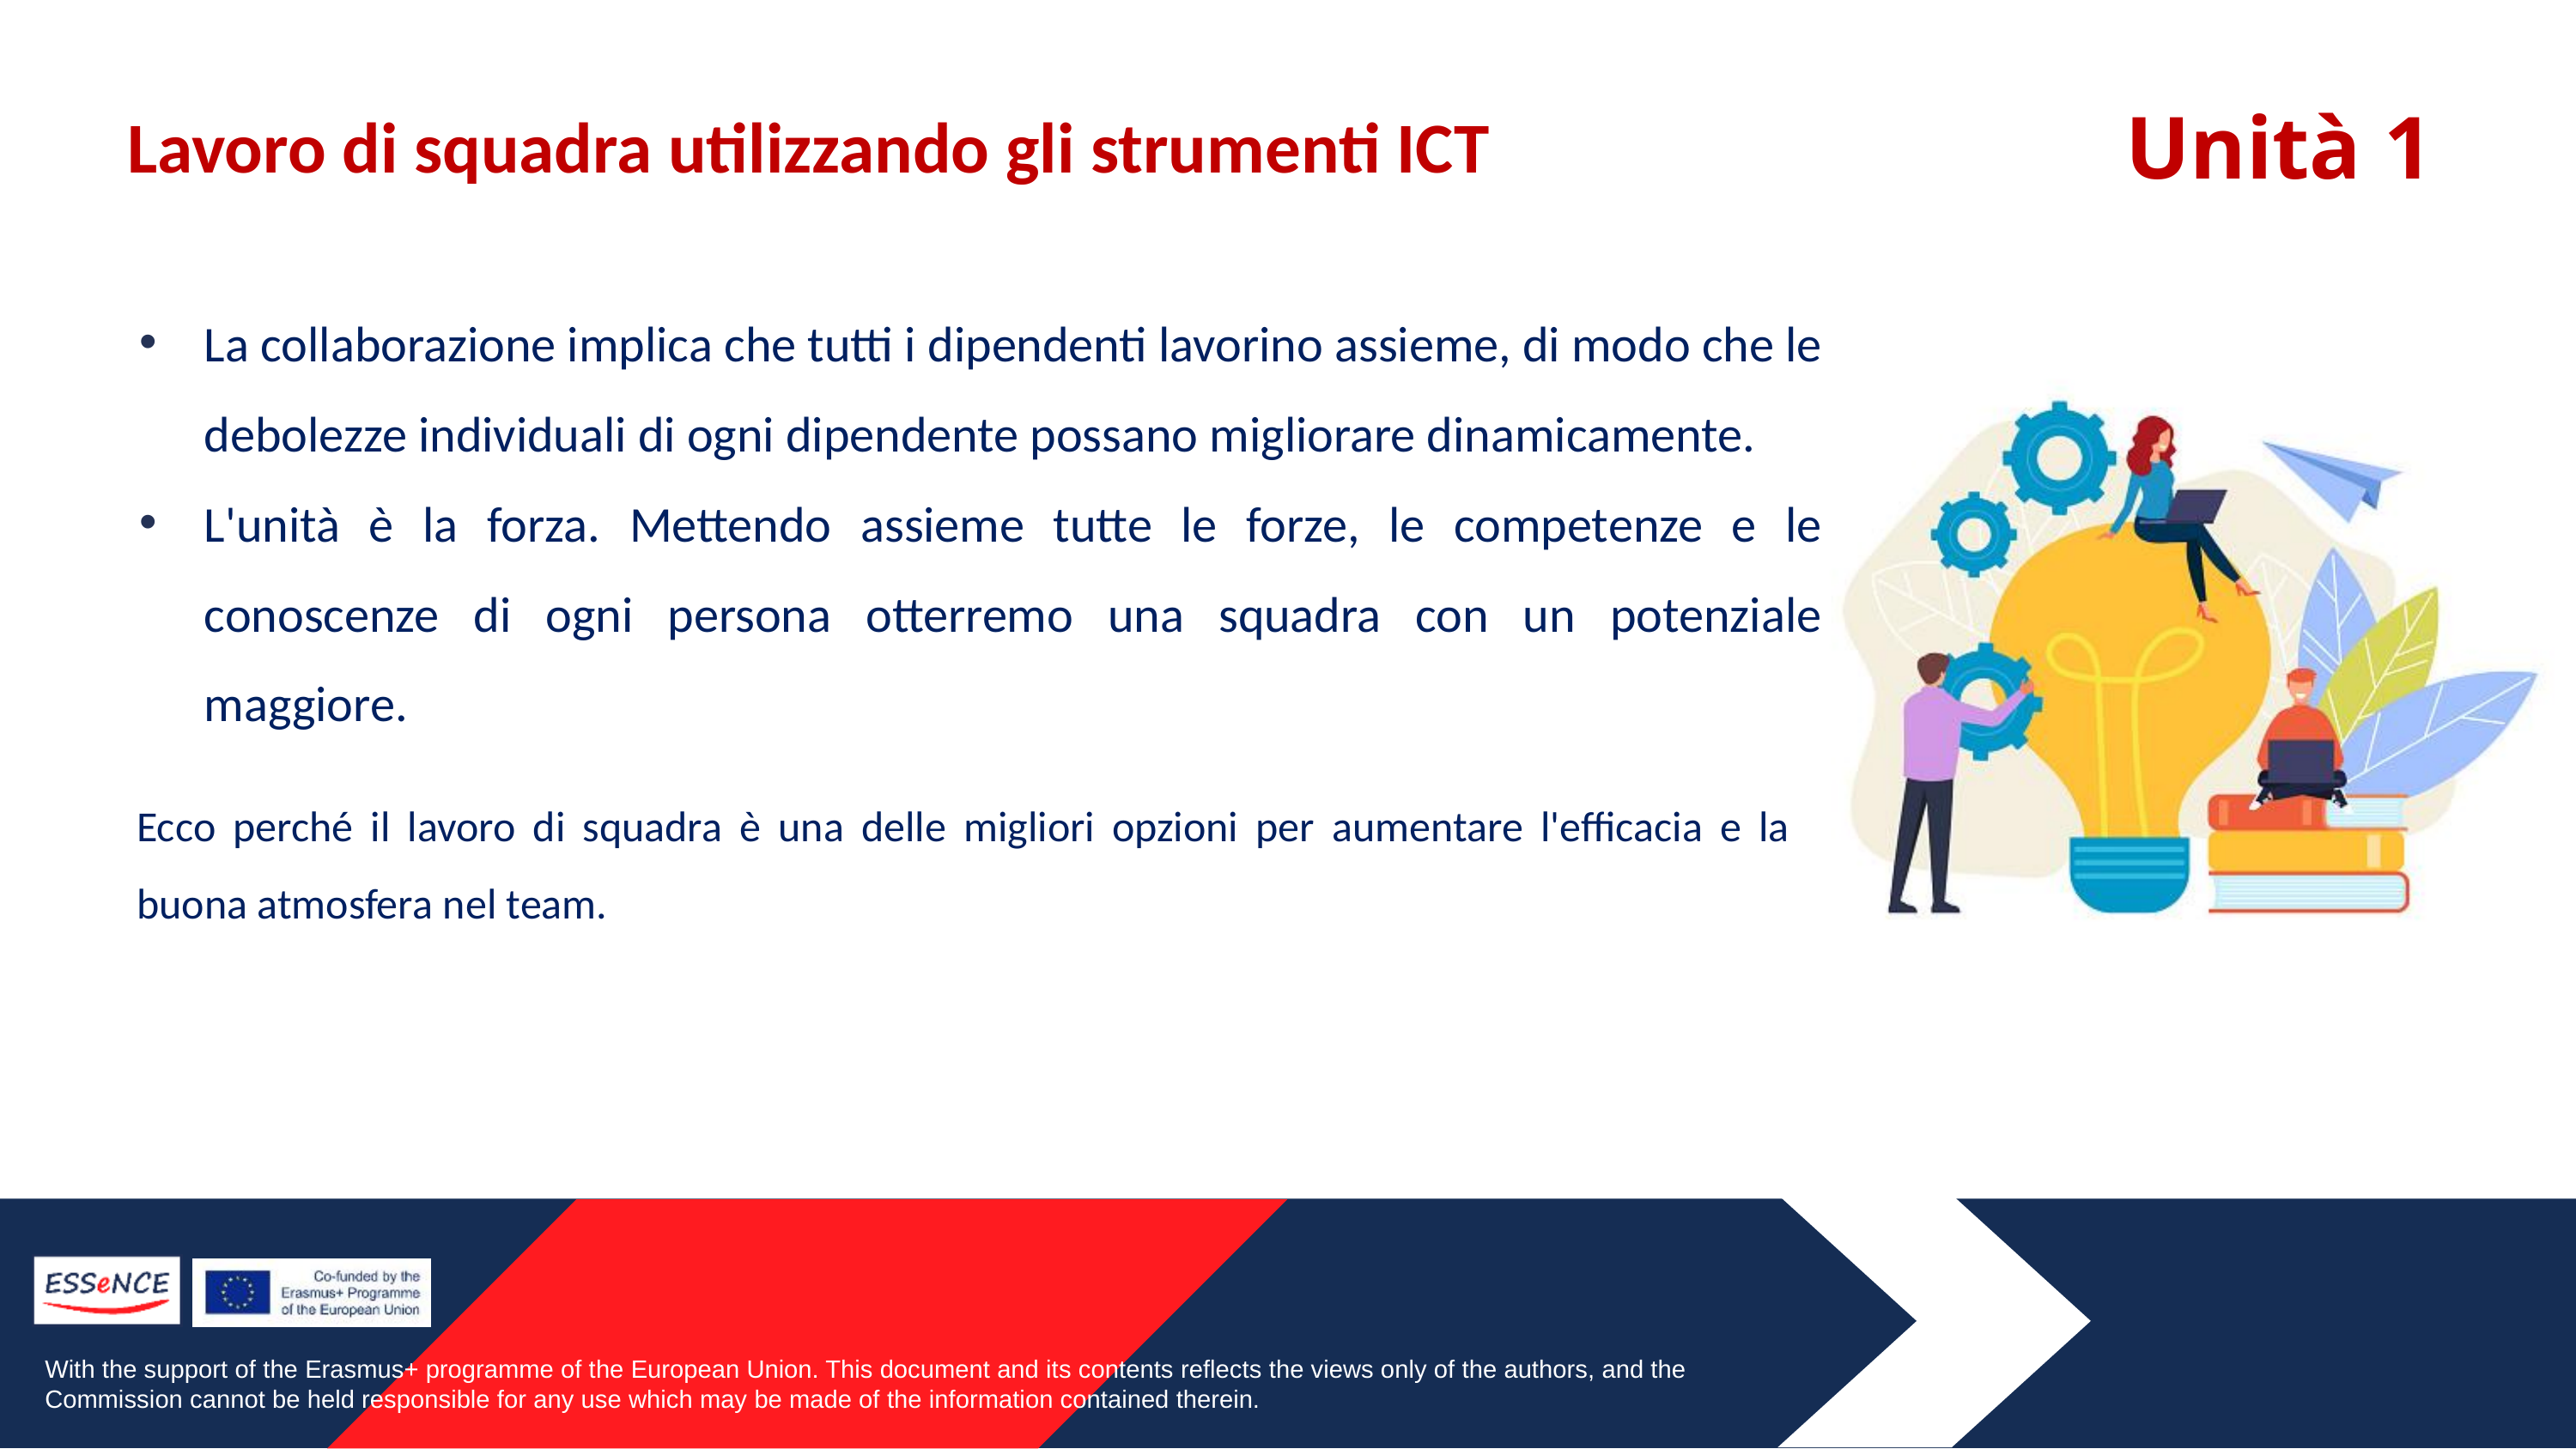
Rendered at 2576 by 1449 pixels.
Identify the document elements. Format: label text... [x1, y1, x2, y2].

text_box Unità 1 [2125, 91, 2515, 204]
picture [32, 1254, 183, 1328]
text_box With the support of the Erasmus+ programme of the European Union. This document and its contents reflects the views only of the authors, and the Commission cannot be held responsible for any use which may be made of the information contained therein. [32, 1346, 1803, 1417]
picture [1805, 326, 2555, 980]
picture [192, 1258, 431, 1328]
text_box La collaborazione implica che tutti i dipendenti lavorino assieme, di modo che le debolezze individuali di ogni dipendente possano migliorare dinamicamente. L'unità è la forza. Mettendo assieme tutte le forze, le competenze e le conoscenze di ogni persona otterremo una squadra con un potenziale maggiore. [127, 275, 1836, 664]
text_box Lavoro di squadra utilizzando gli strumenti ICT [127, 100, 1852, 173]
text_box Ecco perché il lavoro di squadra è una delle migliori opzioni per aumentare l'efficacia e la buona atmosfera nel team. [124, 767, 1801, 909]
